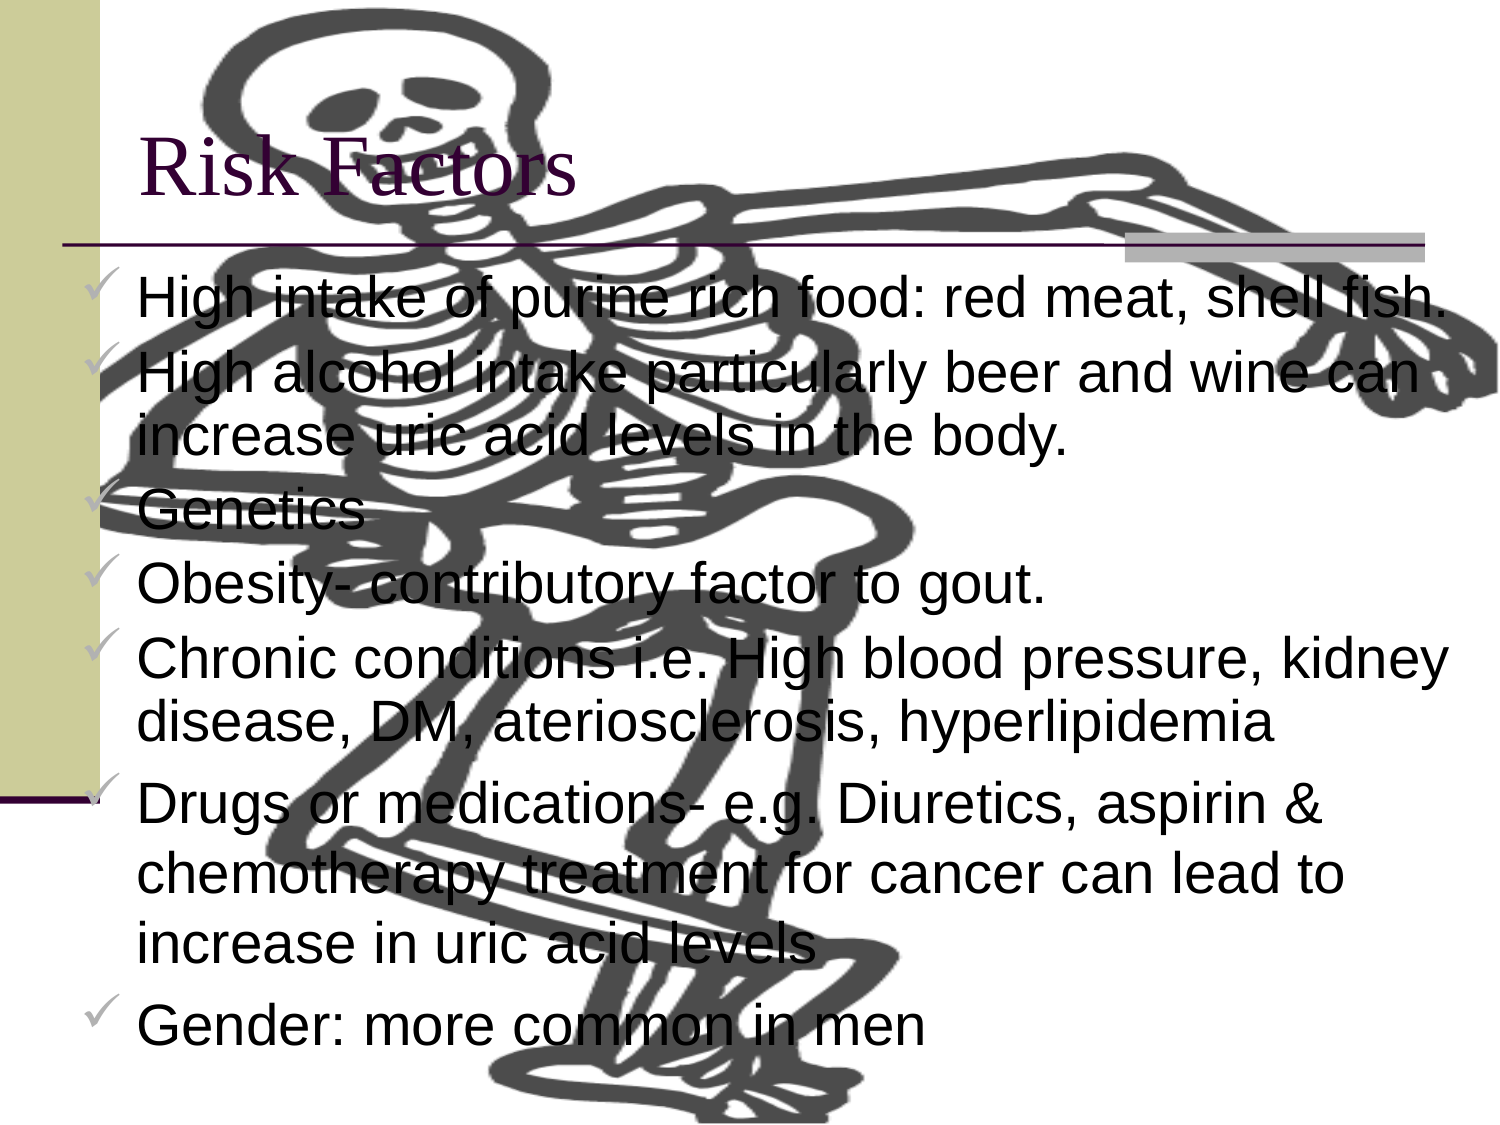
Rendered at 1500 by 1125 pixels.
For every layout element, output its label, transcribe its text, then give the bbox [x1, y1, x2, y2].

title Diagnosis [0, 0, 1500, 1125]
title Risk Factors [123, 100, 1400, 221]
list High intake of purine rich food: red meat, shell fish. High alcohol intake particularly beer and wine can increase uric acid levels in the body. Genetics Obesity- contributory factor to gout. Chronic conditions i.e. High blood pressure, kidney disease, DM, ateriosclerosis, hyperlipidemia Drugs or medications- e.g. Diuretics, aspirin & chemotherapy treatment for cancer can lead to increase in uric acid levels Gender: more common in men [64, 259, 1471, 1088]
